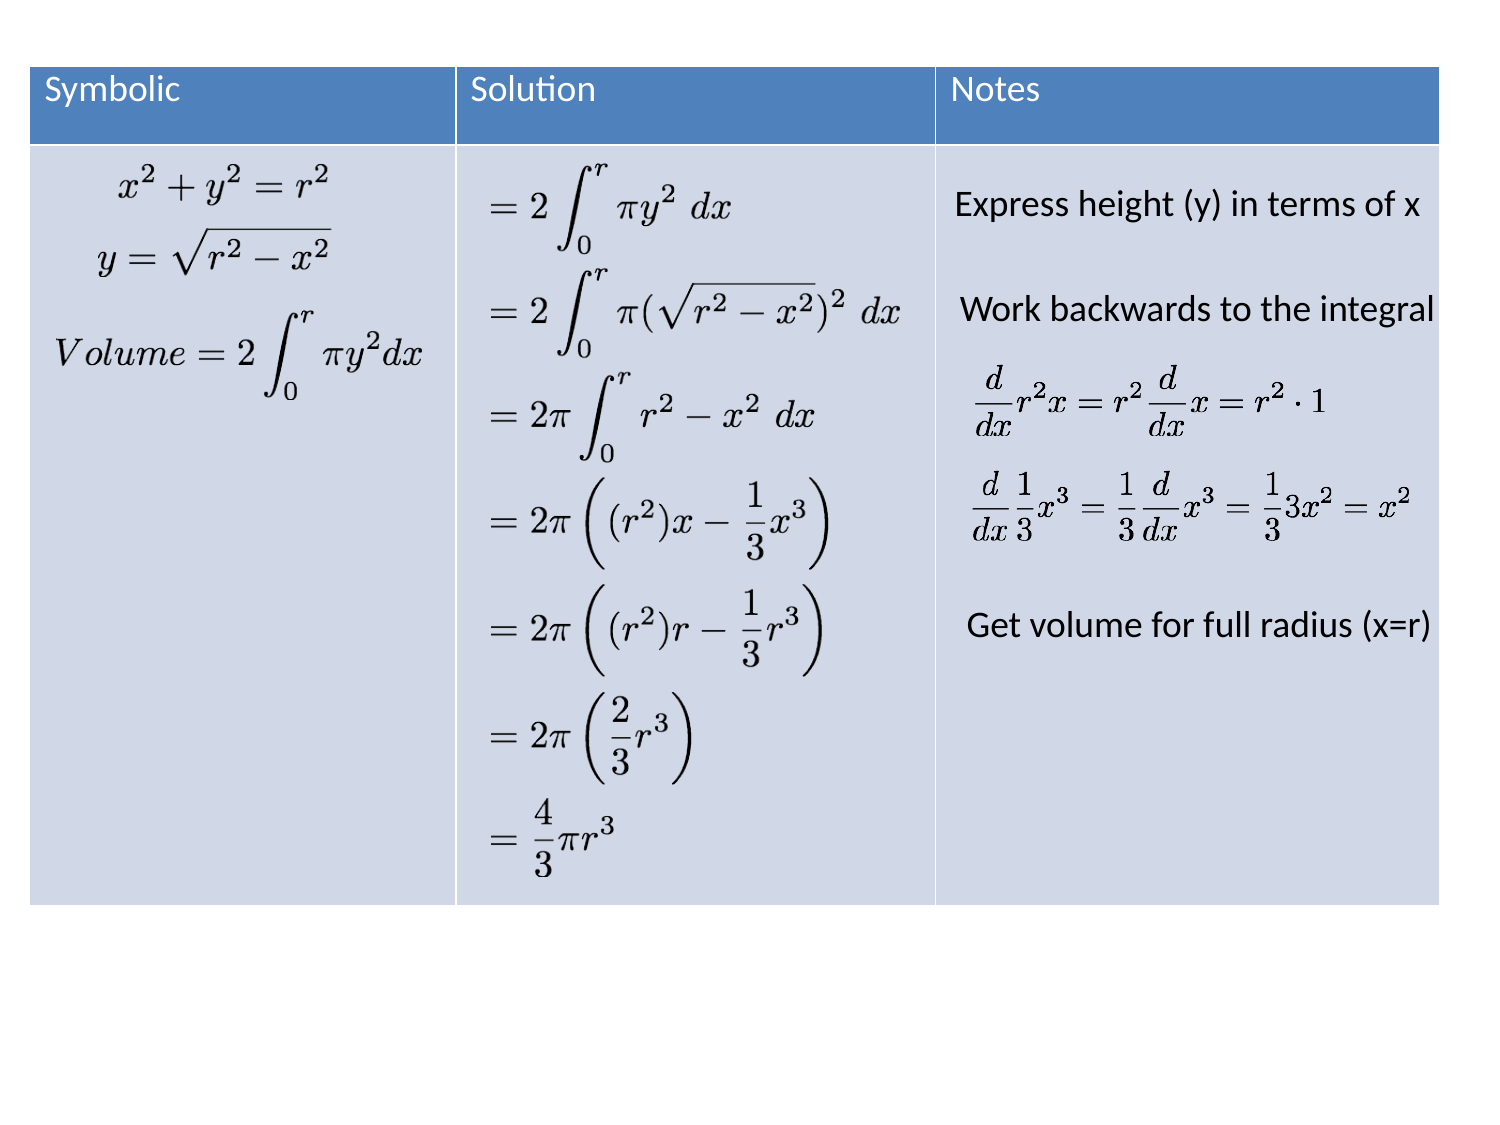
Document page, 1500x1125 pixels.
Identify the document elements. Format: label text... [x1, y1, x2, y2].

picture [490, 163, 901, 877]
table_header Solution [457, 67, 935, 144]
table_cell [936, 146, 1439, 905]
picture [972, 470, 1409, 541]
picture [98, 163, 332, 277]
table_cell [457, 146, 935, 905]
text_box Get volume for full radius (x=r) [951, 592, 1448, 653]
table_cell [30, 146, 455, 905]
table_header Symbolic [30, 67, 455, 144]
table_header Notes [936, 67, 1439, 144]
text_box Express height (y) in terms of x [939, 171, 1436, 232]
text_box Work backwards to the integral [945, 276, 1451, 337]
picture [56, 310, 423, 401]
picture [975, 364, 1325, 436]
